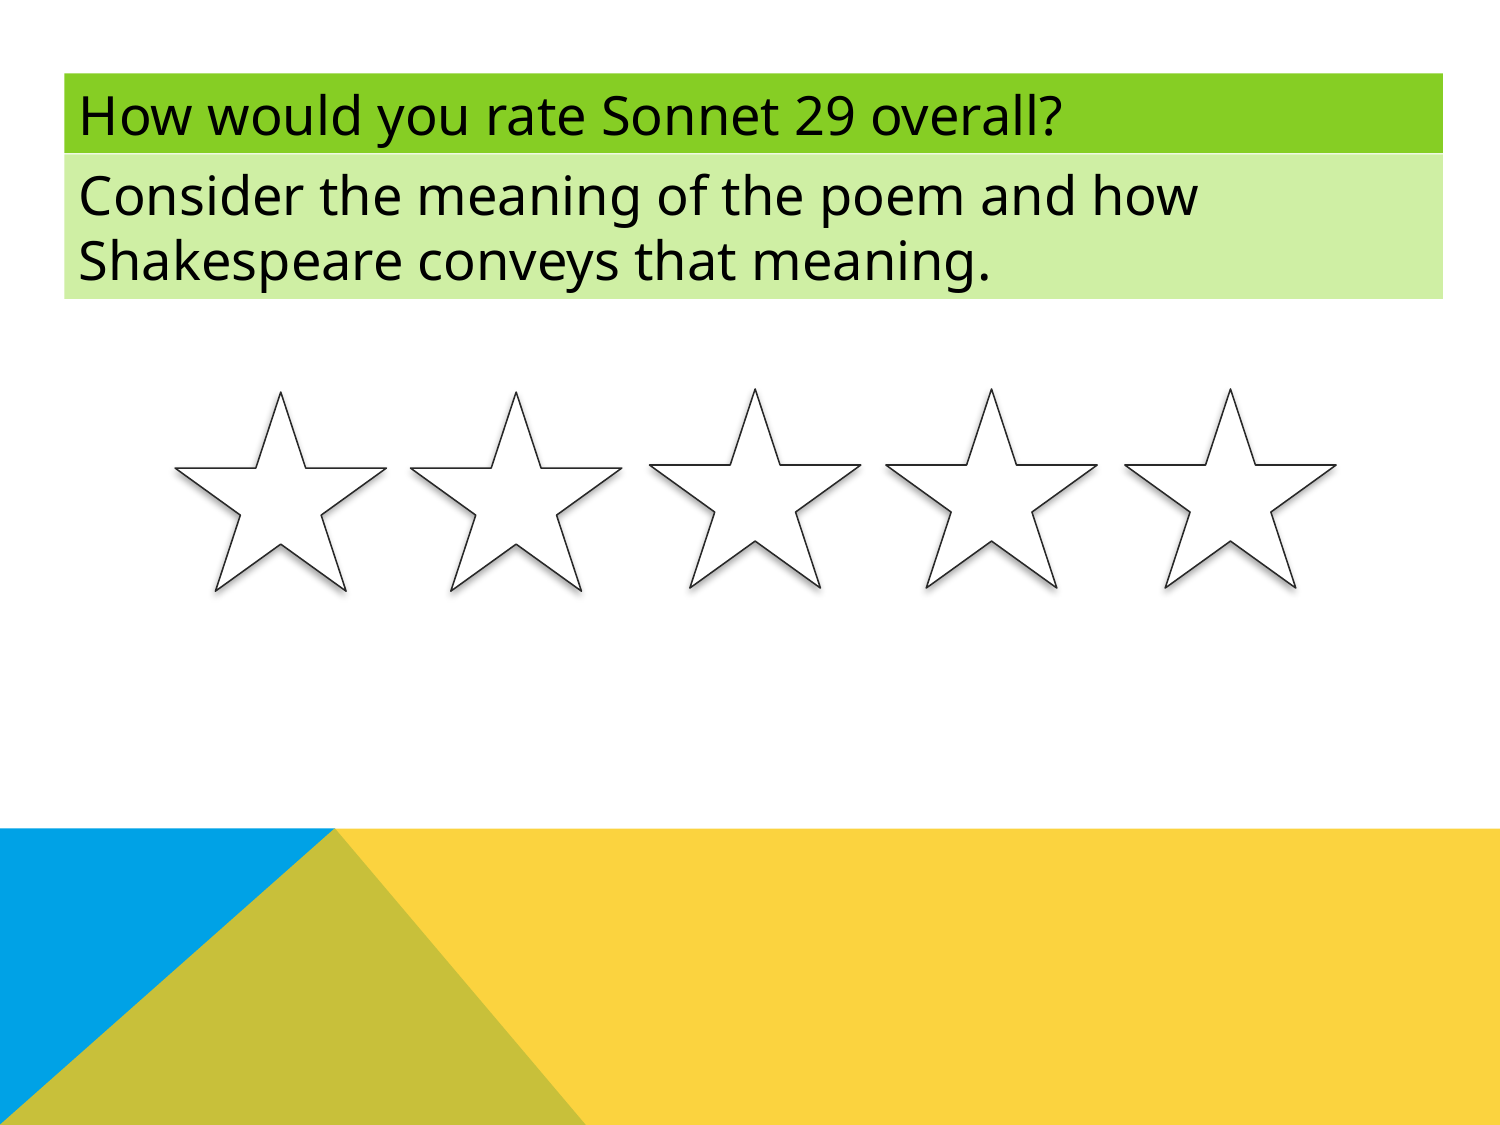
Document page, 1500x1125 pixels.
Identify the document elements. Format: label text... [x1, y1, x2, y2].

text_box [885, 388, 1098, 589]
text_box [648, 388, 862, 589]
text_box [1124, 388, 1337, 589]
text_box How would you rate Sonnet 29 overall? [64, 73, 1443, 154]
text_box Consider the meaning of the poem and how Shakespeare conveys that meaning. [64, 154, 1443, 299]
text_box [409, 391, 623, 592]
text_box [174, 391, 388, 592]
